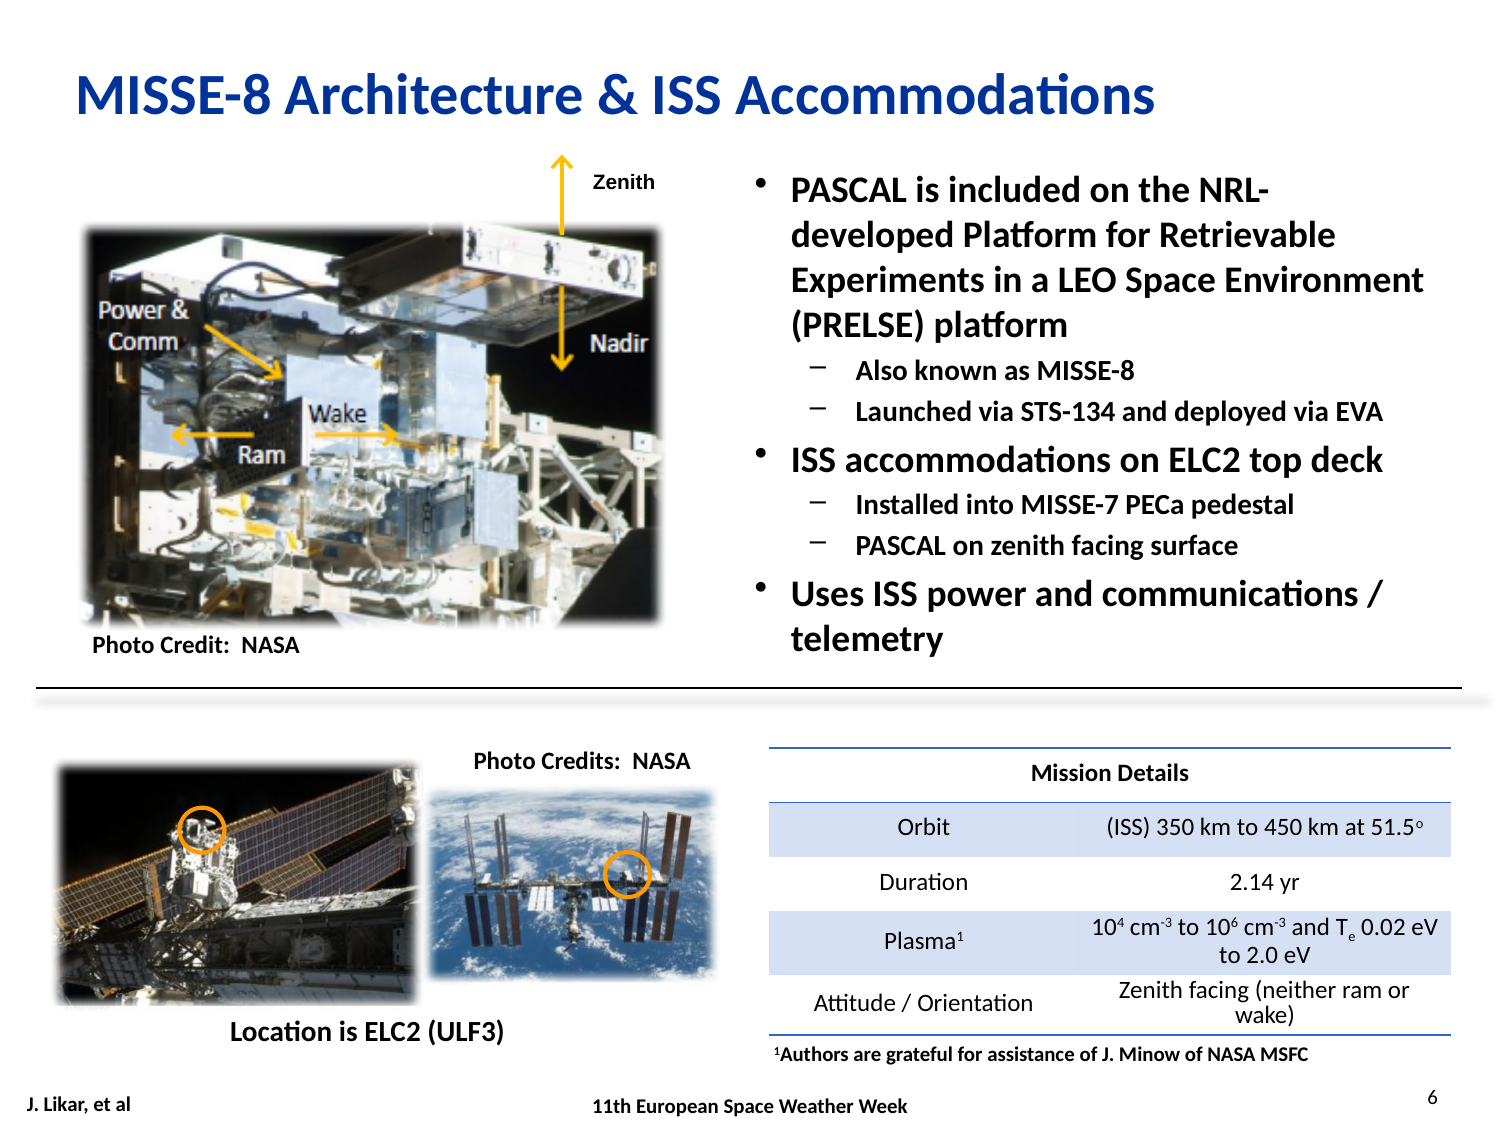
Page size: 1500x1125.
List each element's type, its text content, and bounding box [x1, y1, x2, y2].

title MISSE-8 Architecture & ISS Accommodations [75, 55, 1276, 144]
text_box Location is ELC2 (ULF3) [215, 1004, 634, 1055]
list PASCAL is included on the NRL- developed Platform for Retrievable Experiments in a LEO Space Environment (PRELSE) platform Also known as MISSE-8 Launched via STS-134 and deployed via EVA ISS accommodations on ELC2 top deck Installed into MISSE-7 PECa pedestal PASCAL on zenith facing surface Uses ISS power and communications / telemetry [753, 709, 1436, 1025]
table_cell Duration [769, 857, 1079, 911]
table_cell Orbit [769, 803, 1079, 857]
picture [49, 756, 722, 1014]
table_cell Zenith facing (neither ram or wake) [1079, 975, 1451, 1034]
table_cell Attitude / Orientation [769, 975, 1079, 1033]
text_box Photo Credits: NASA [458, 736, 707, 780]
table_cell (ISS) 350 km to 450 km at 51.5o [1079, 803, 1451, 857]
text_box Zenith [578, 161, 671, 201]
table_cell 104 cm-3 to 106 cm-3 and Te 0.02 eV to 2.0 eV [1079, 911, 1451, 975]
text_box 1Authors are grateful for assistance of J. Minow of NASA MSFC [759, 1033, 1324, 1073]
list PASCAL is included on the NRL- developed Platform for Retrievable Experiments in a LEO Space Environment (PRELSE) platform Also known as MISSE-8 Launched via STS-134 and deployed via EVA ISS accommodations on ELC2 top deck Installed into MISSE-7 PECa pedestal PASCAL on zenith facing surface Uses ISS power and communications / telemetry [753, 164, 1436, 687]
text_box Photo Credit: NASA [77, 637, 316, 666]
table_cell Plasma1 [769, 911, 1079, 975]
picture [76, 219, 668, 632]
table_header Mission Details [769, 749, 1451, 802]
table_cell 2.14 yr [1079, 857, 1451, 911]
